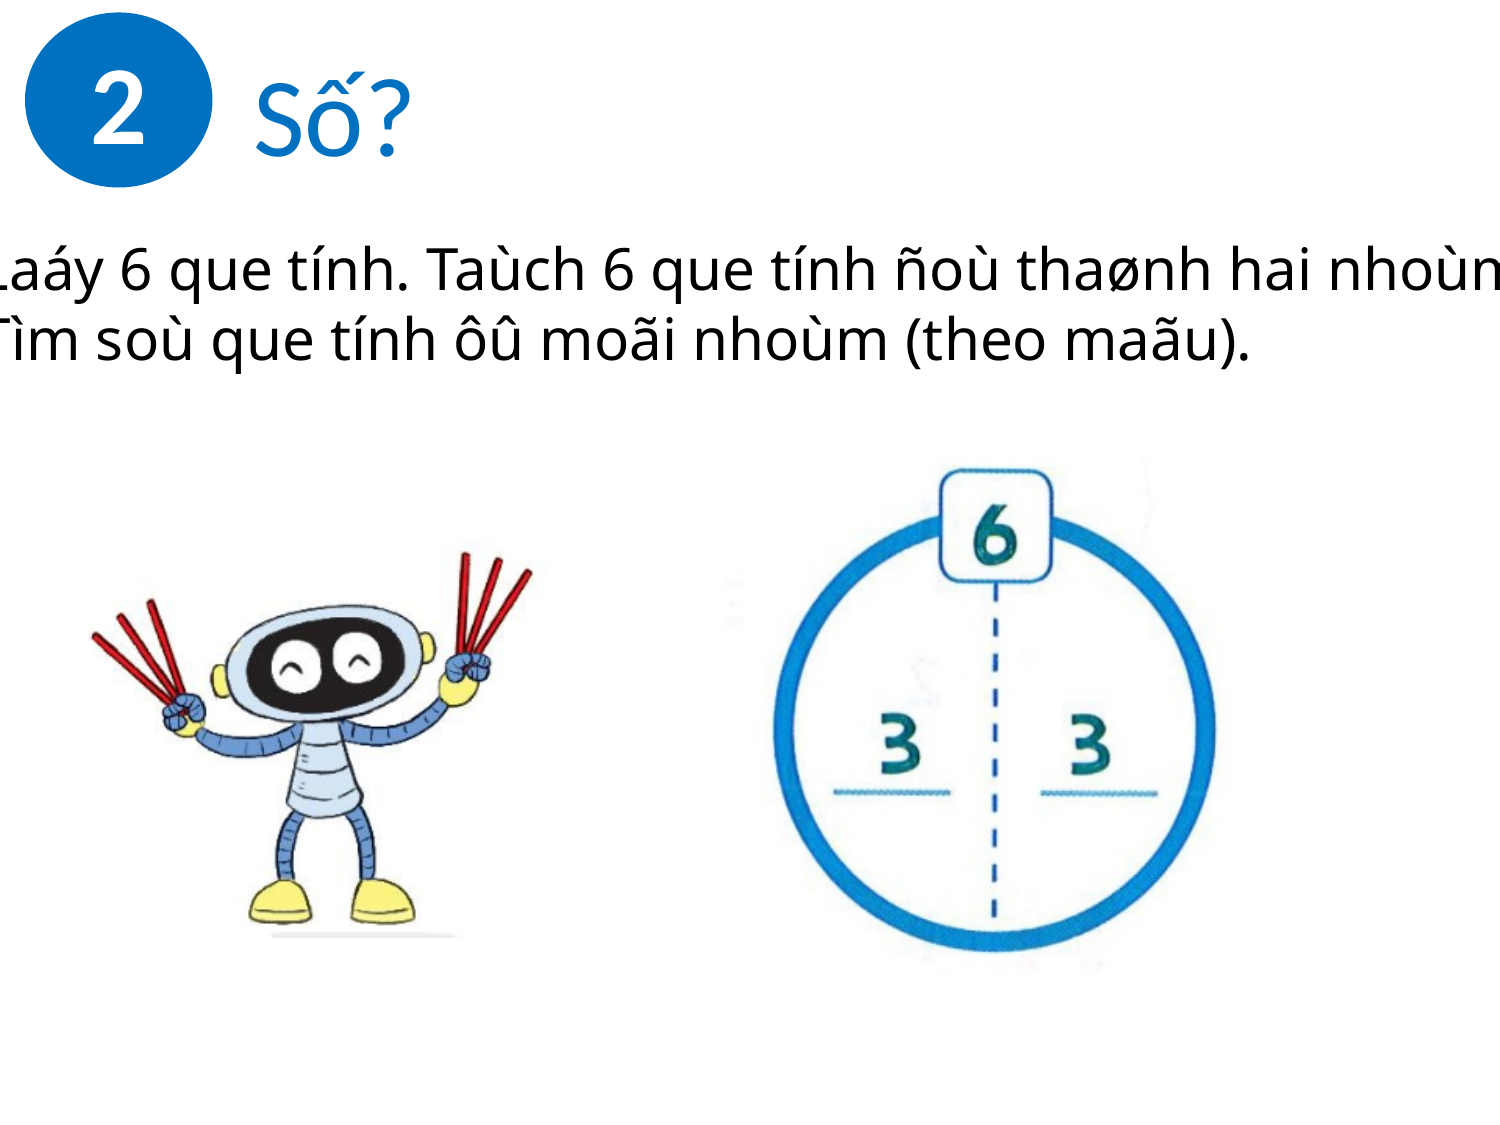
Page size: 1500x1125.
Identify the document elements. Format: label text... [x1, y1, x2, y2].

text_box 2 [22, 10, 215, 190]
picture [87, 499, 548, 938]
text_box Laáy 6 que tính. Taùch 6 que tính ñoù thaønh hai nhoùm. Tìm soù que tính ôû moãi nhoùm (theo maãu). [0, 224, 1500, 380]
picture [724, 457, 1233, 980]
text_box Số? [238, 36, 432, 187]
